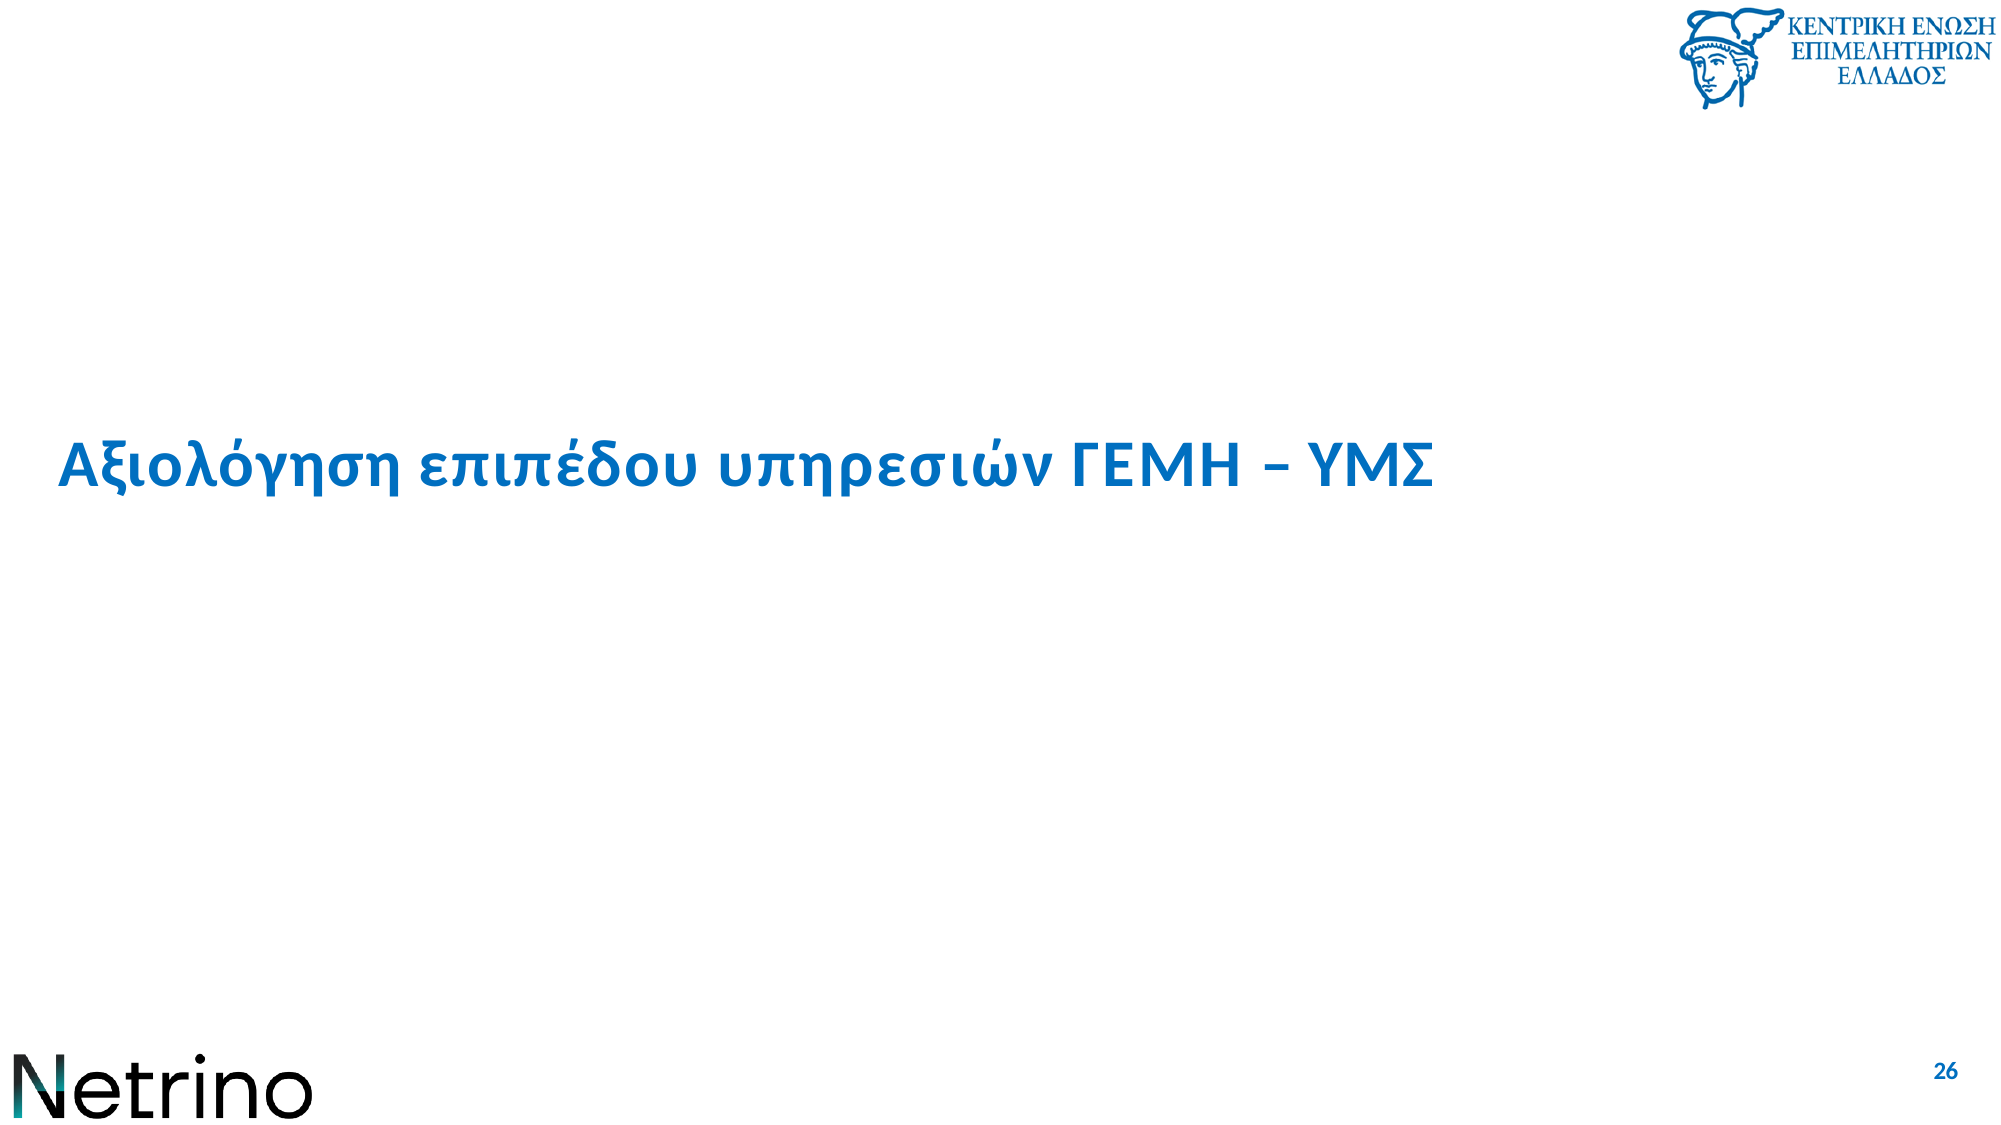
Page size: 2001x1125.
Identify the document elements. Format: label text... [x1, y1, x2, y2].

picture [13, 1053, 312, 1119]
picture [1679, 7, 2000, 110]
title Αξιολόγηση επιπέδου υπηρεσιών ΓΕΜΗ – ΥΜΣ [56, 417, 1537, 608]
slide_number 26 [1927, 1053, 1969, 1125]
